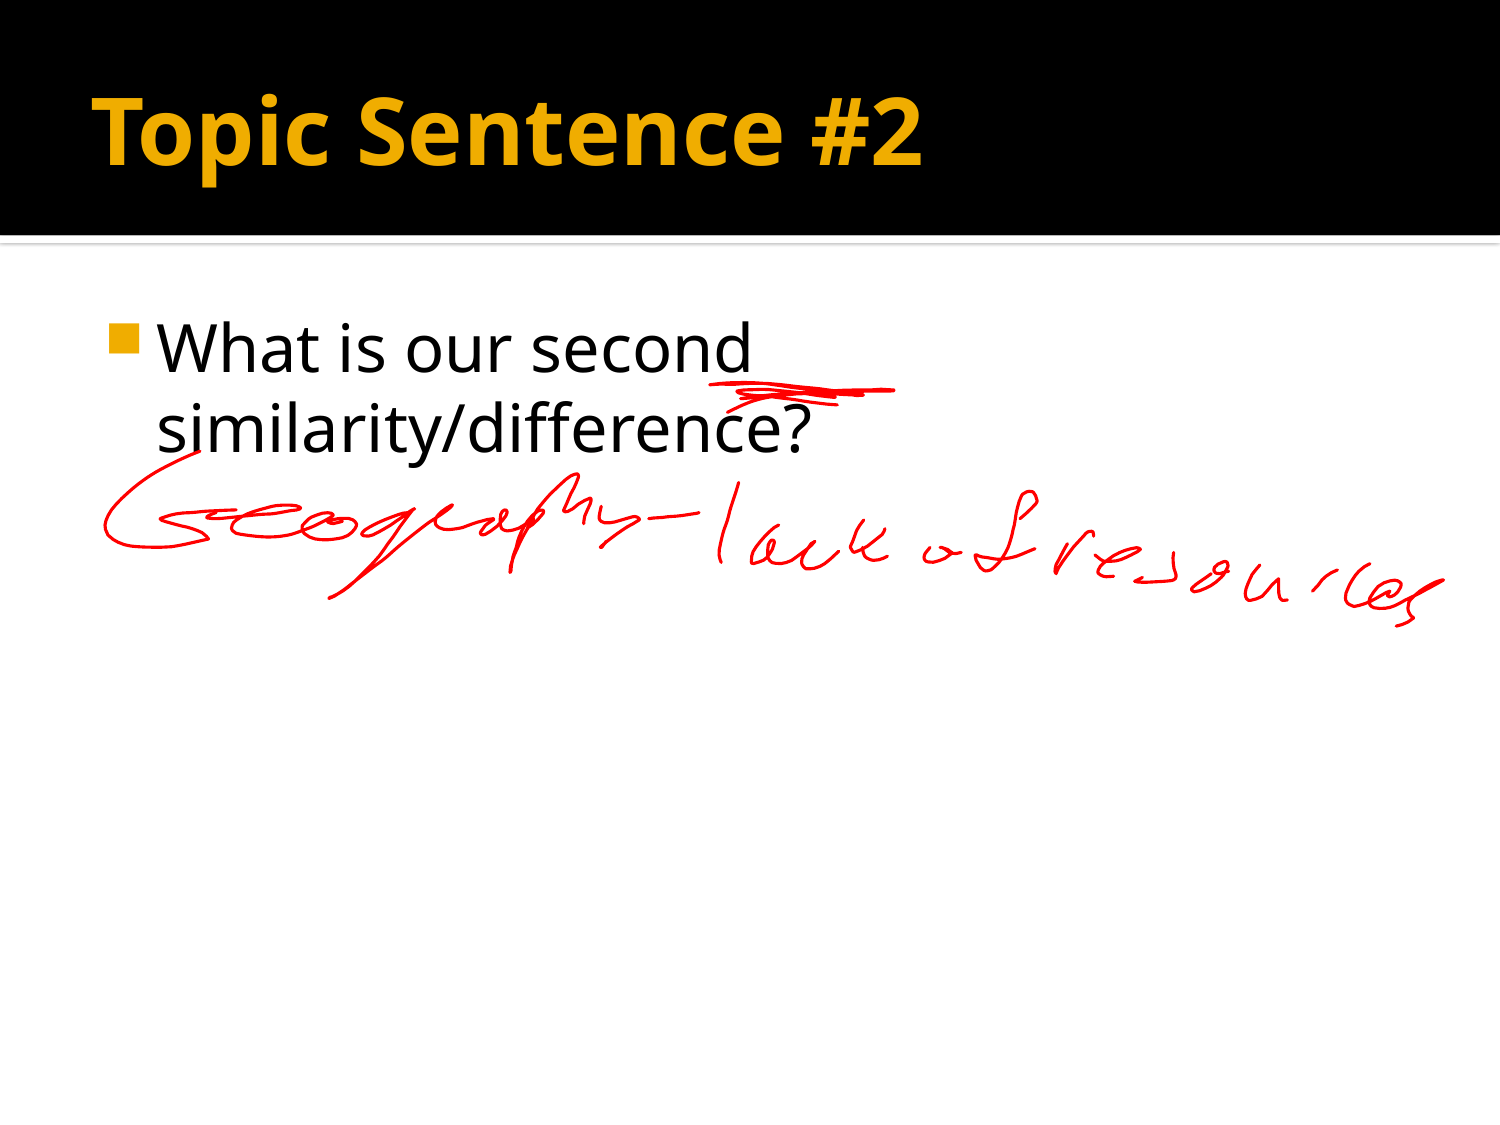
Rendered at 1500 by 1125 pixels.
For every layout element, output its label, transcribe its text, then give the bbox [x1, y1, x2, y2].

text_box [709, 382, 895, 413]
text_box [105, 451, 700, 599]
title Topic Sentence #2 [75, 25, 1425, 231]
list What is our second similarity/difference? [75, 291, 1425, 1050]
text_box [718, 482, 888, 569]
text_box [923, 491, 1444, 627]
